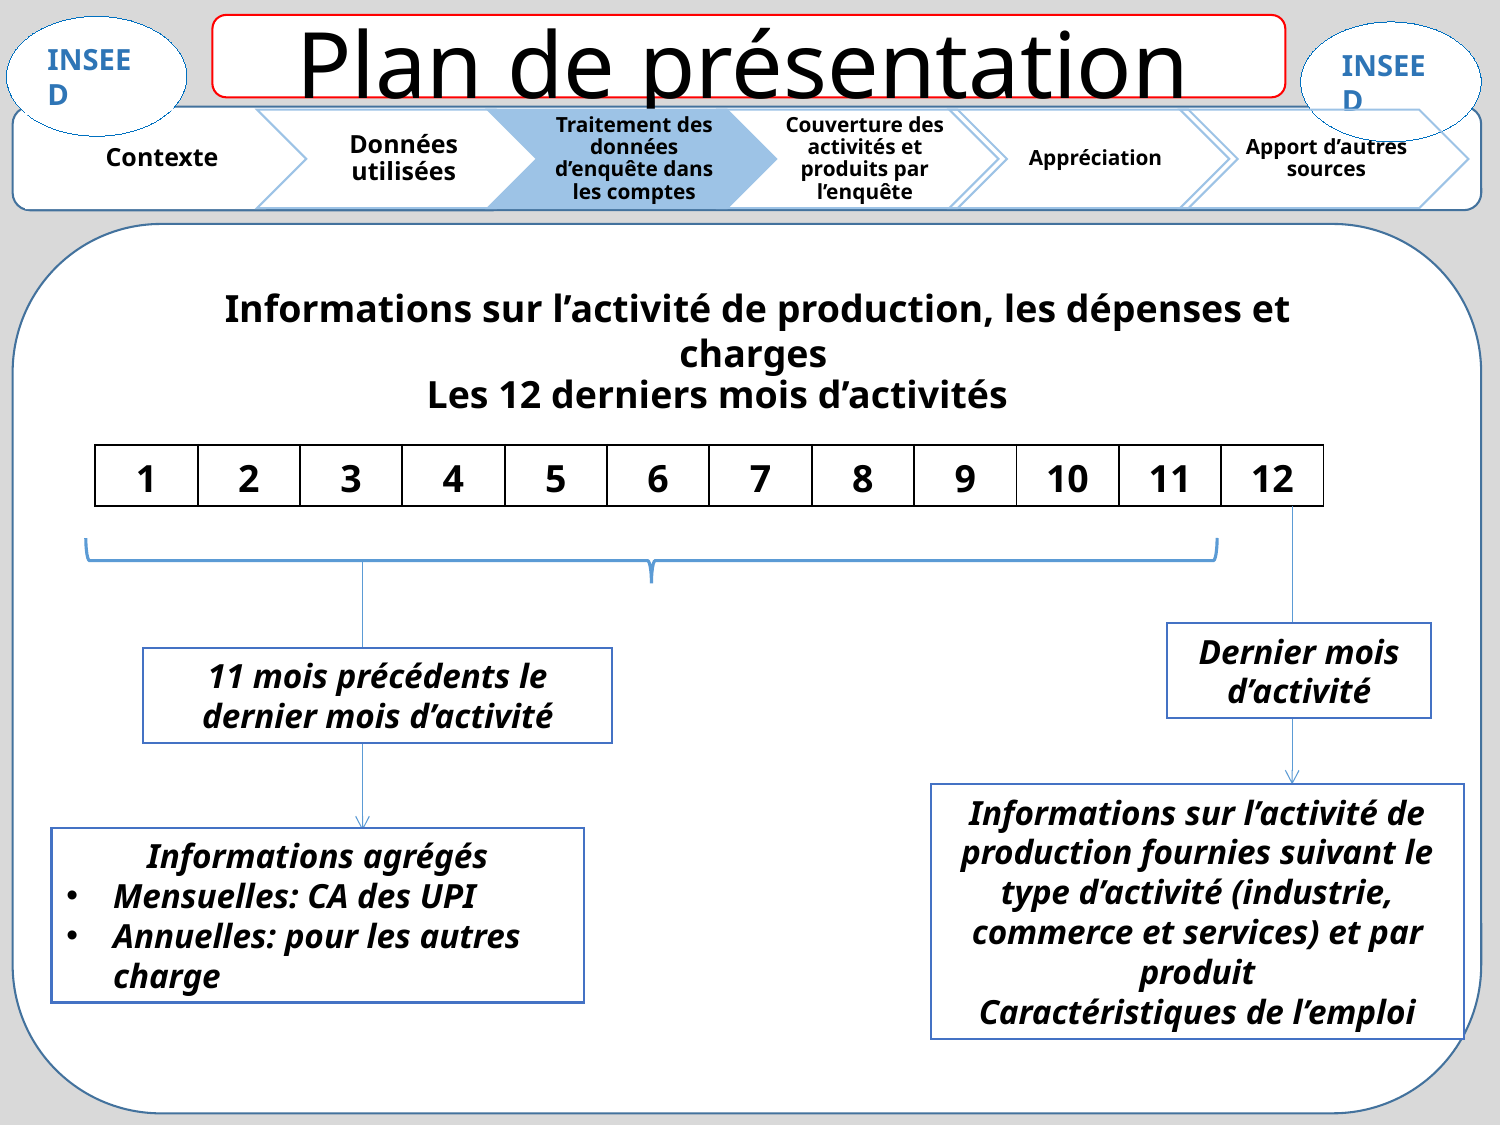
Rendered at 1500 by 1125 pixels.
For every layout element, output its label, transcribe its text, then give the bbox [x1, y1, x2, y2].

text_box Dernier mois d’activité [1166, 622, 1292, 719]
table_header 9 [915, 446, 1016, 505]
table_header 11 [1120, 446, 1220, 505]
text_box Plan de présentation [143, 0, 1344, 108]
text_box 11 mois précédents le dernier mois d’activité [142, 647, 362, 744]
table_header 4 [403, 446, 504, 505]
text_box Les 12 derniers mois d’activités [143, 364, 1293, 424]
text_box Informations sur l’activité de production, les dépenses et charges [173, 278, 1344, 383]
table_header 7 [710, 446, 811, 505]
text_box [26, 109, 1469, 209]
text_box [84, 537, 1219, 584]
table_header 2 [199, 446, 299, 505]
text_box Informations agrégés Mensuelles: CA des UPI Annuelles: pour les autres charge [50, 827, 585, 1004]
table_header 8 [813, 446, 913, 505]
table_header 3 [301, 446, 401, 505]
table_header 12 [1222, 446, 1323, 505]
text_box Dernier mois d’activité [1293, 622, 1432, 719]
text_box Informations sur l’activité de production fournies suivant le type d’activité (industrie, commerce et services) et par produit Caractéristiques de l’emploi [930, 783, 1465, 1040]
table_header 1 [96, 446, 197, 505]
text_box 11 mois précédents le dernier mois d’activité [363, 647, 613, 744]
table_header 5 [506, 446, 606, 505]
table_header 6 [608, 446, 708, 505]
table_header 10 [1017, 446, 1118, 505]
